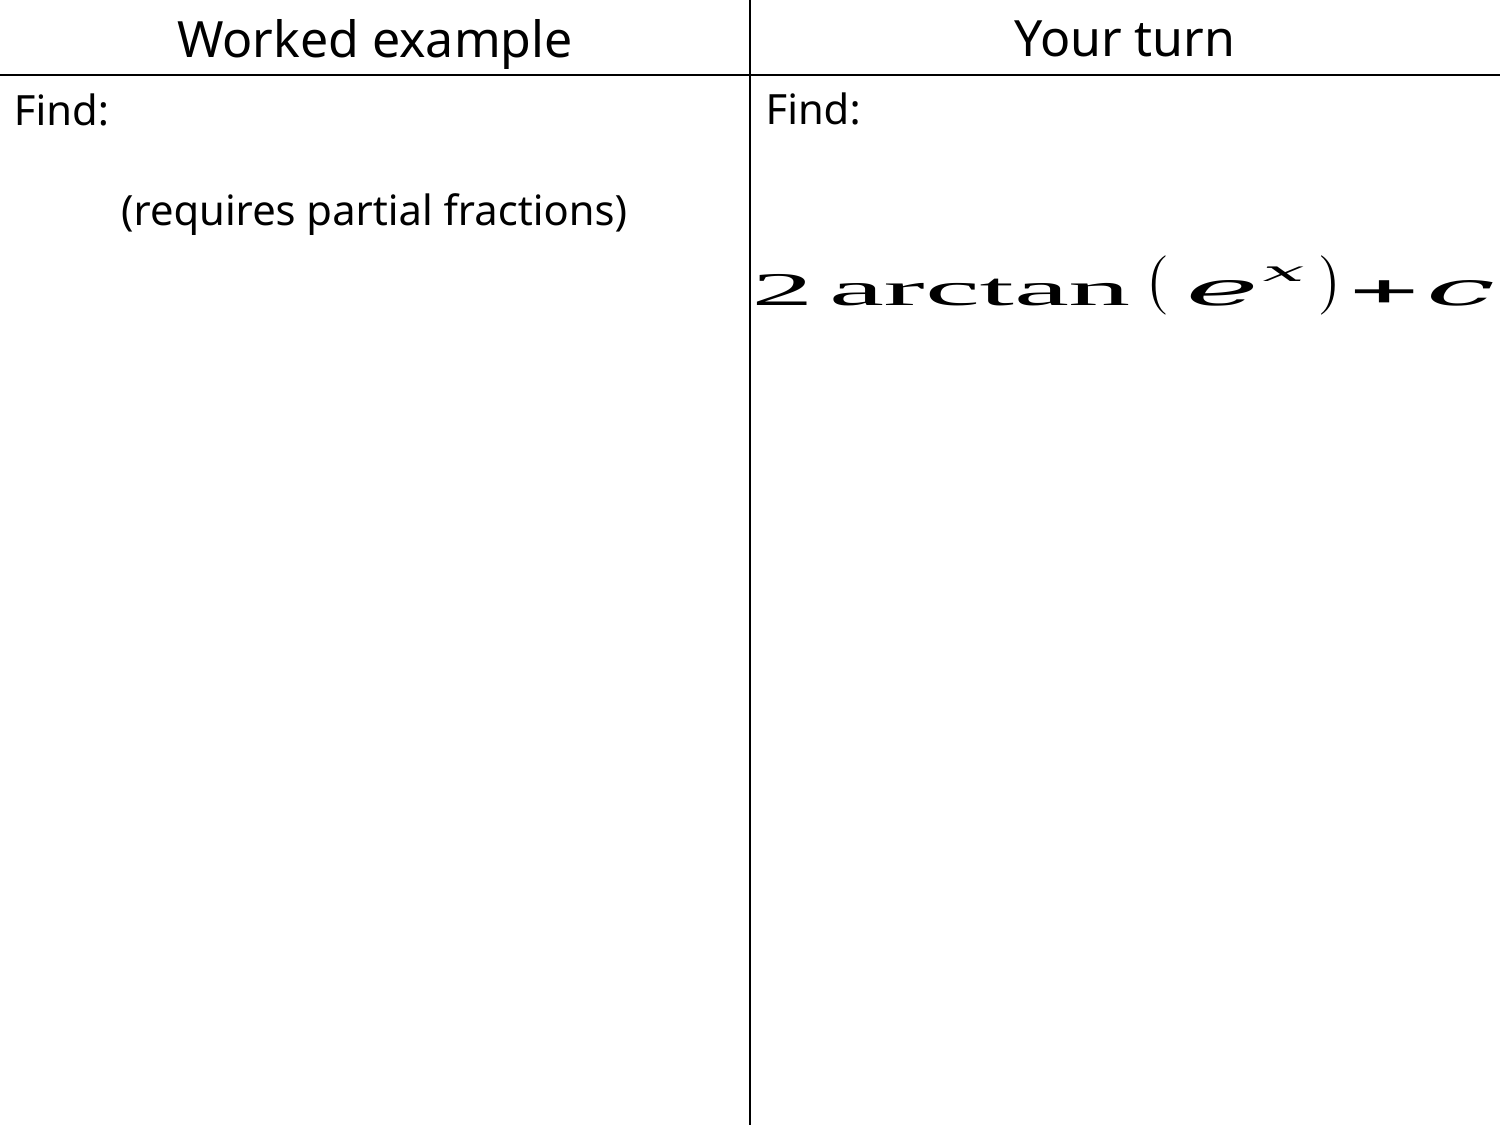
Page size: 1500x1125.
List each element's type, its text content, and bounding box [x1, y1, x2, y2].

text_box Worked example [0, 0, 749, 74]
text_box Your turn [751, 0, 1500, 74]
